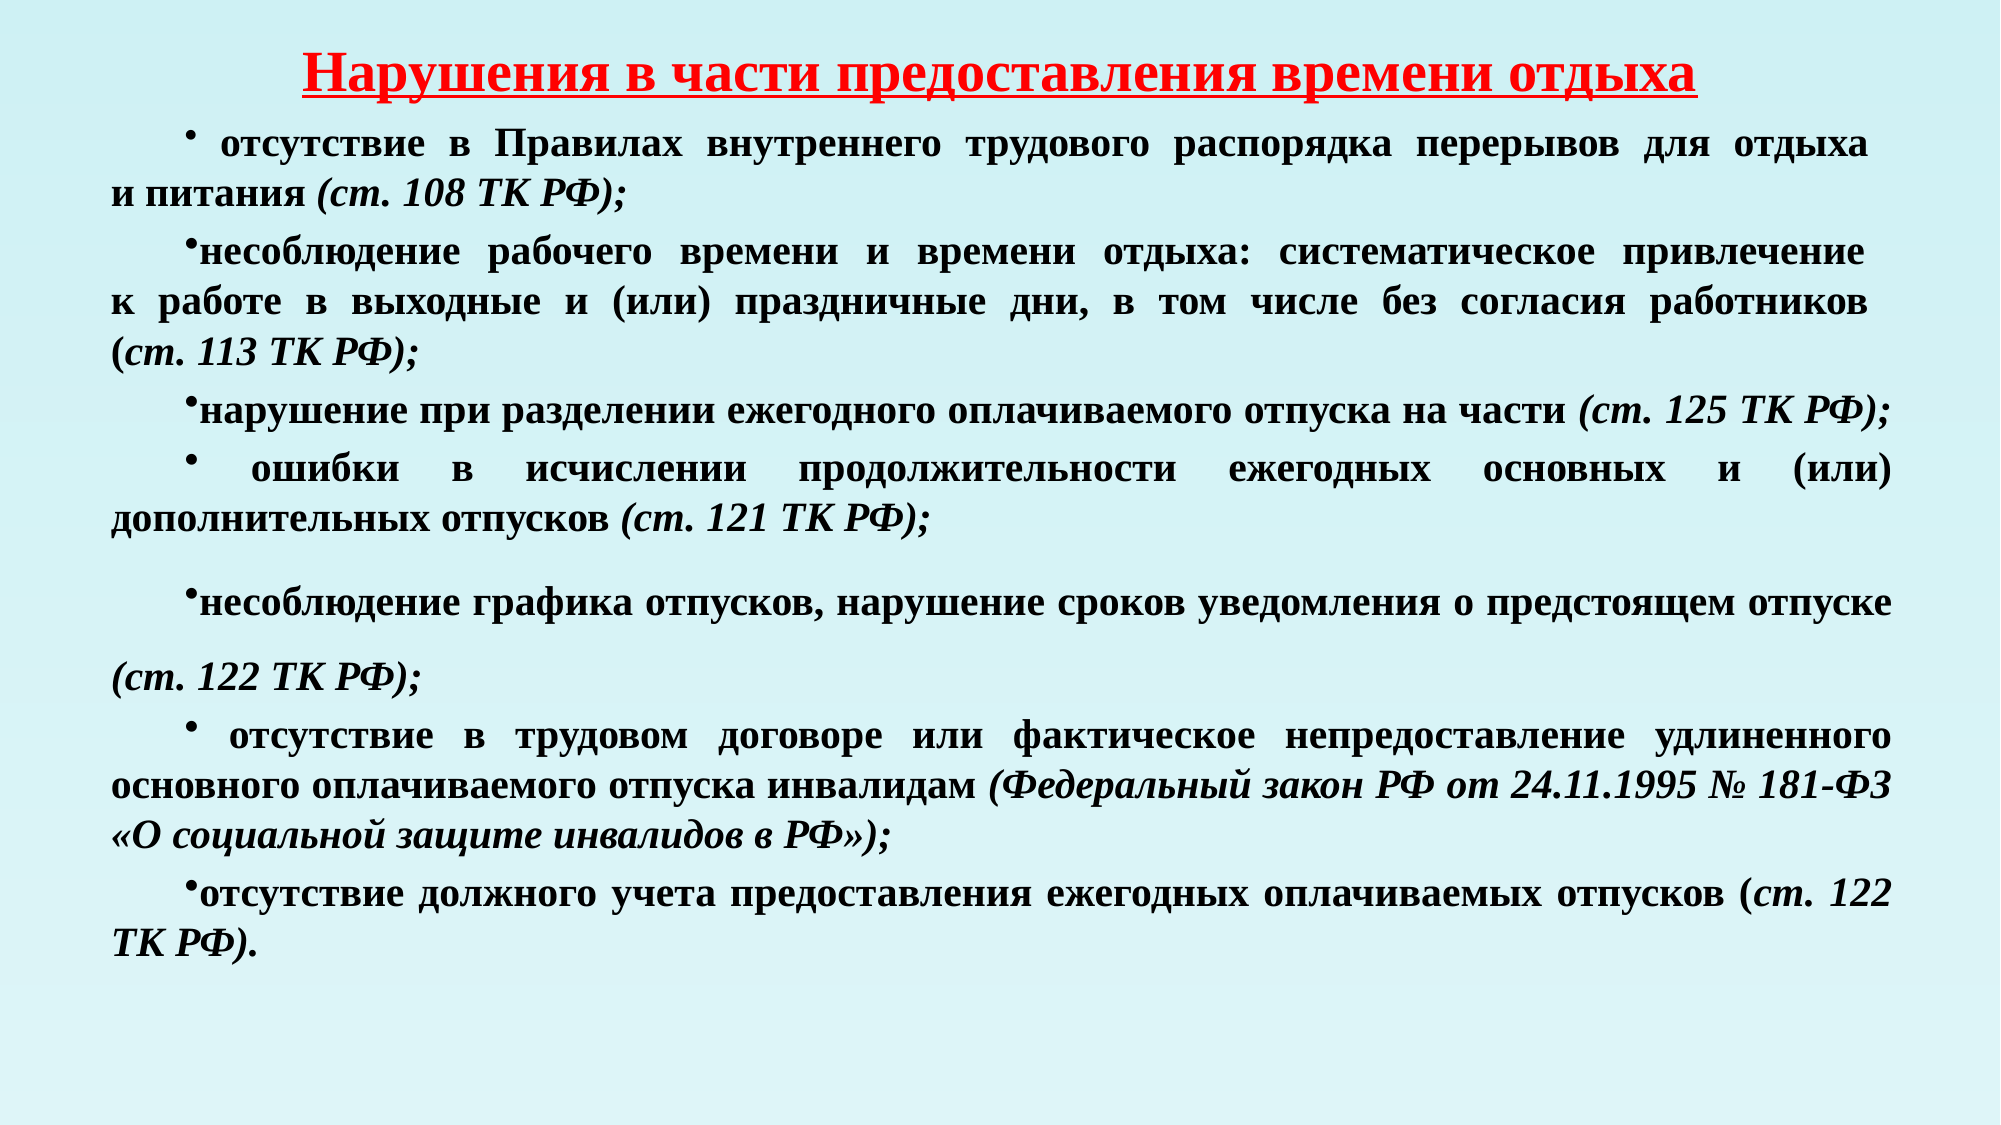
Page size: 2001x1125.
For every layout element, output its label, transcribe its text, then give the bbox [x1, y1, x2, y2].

text_box [47, 171, 1758, 232]
title Нарушения в части предоставления времени отдыха [99, 17, 1901, 79]
list отсутствие в Правилах внутреннего трудового распорядка перерывов для отдыха и питания (ст. 108 ТК РФ); несоблюдение рабочего времени и времени отдыха: систематическое привлечение к работе в выходные и (или) праздничные дни, в том числе без согласия работников (ст. 113 ТК РФ); нарушение при разделении ежегодного оплачиваемого отпуска на части (ст. 125 ТК РФ); ошибки в исчислении продолжительности ежегодных основных и (или) дополнительных отпусков (ст. 121 ТК РФ); несоблюдение графика отпусков, нарушение сроков уведомления о предстоящем отпуске (ст. 122 ТК РФ); отсутствие в трудовом договоре или фактическое непредоставление удлиненного основного оплачиваемого отпуска инвалидам (Федеральный закон РФ от 24.11.1995 № 181-ФЗ «О социальной защите инвалидов в РФ»); отсутствие должного учета предоставления ежегодных оплачиваемых отпусков (ст. 122 ТК РФ). [39, 107, 1908, 1048]
